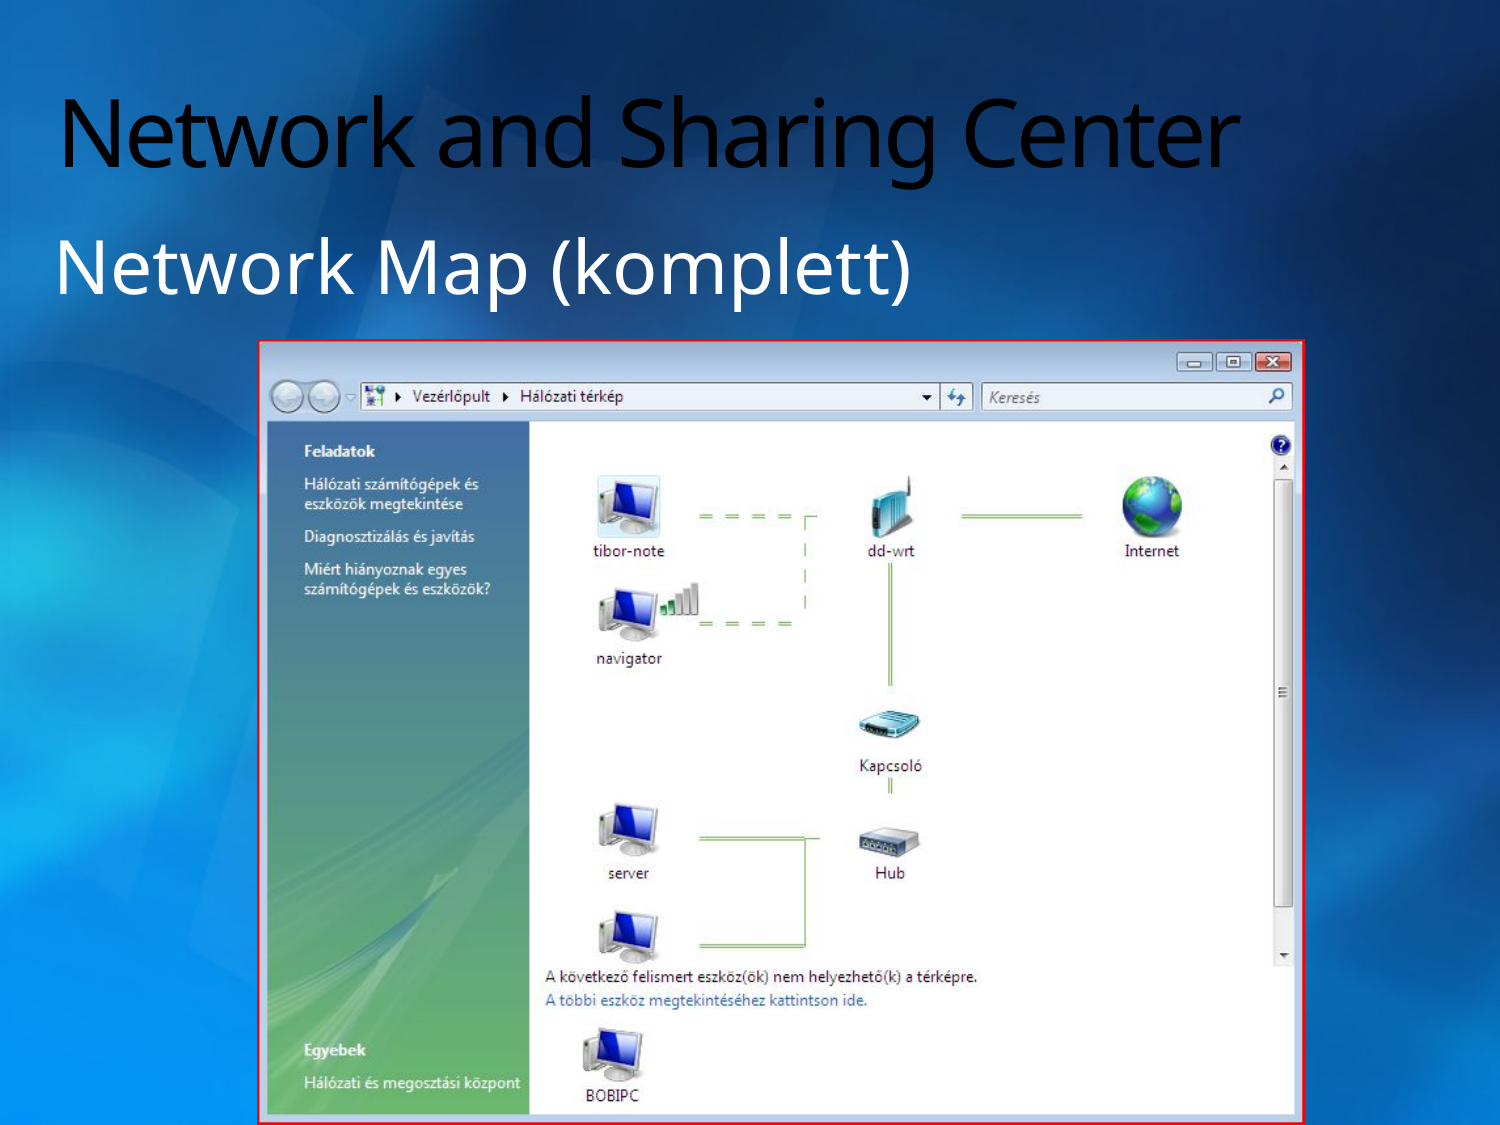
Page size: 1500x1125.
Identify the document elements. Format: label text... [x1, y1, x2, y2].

list Network Map (komplett) [38, 222, 1465, 323]
picture [0, 0, 1500, 1125]
title Network and Sharing Center [41, 42, 1459, 222]
